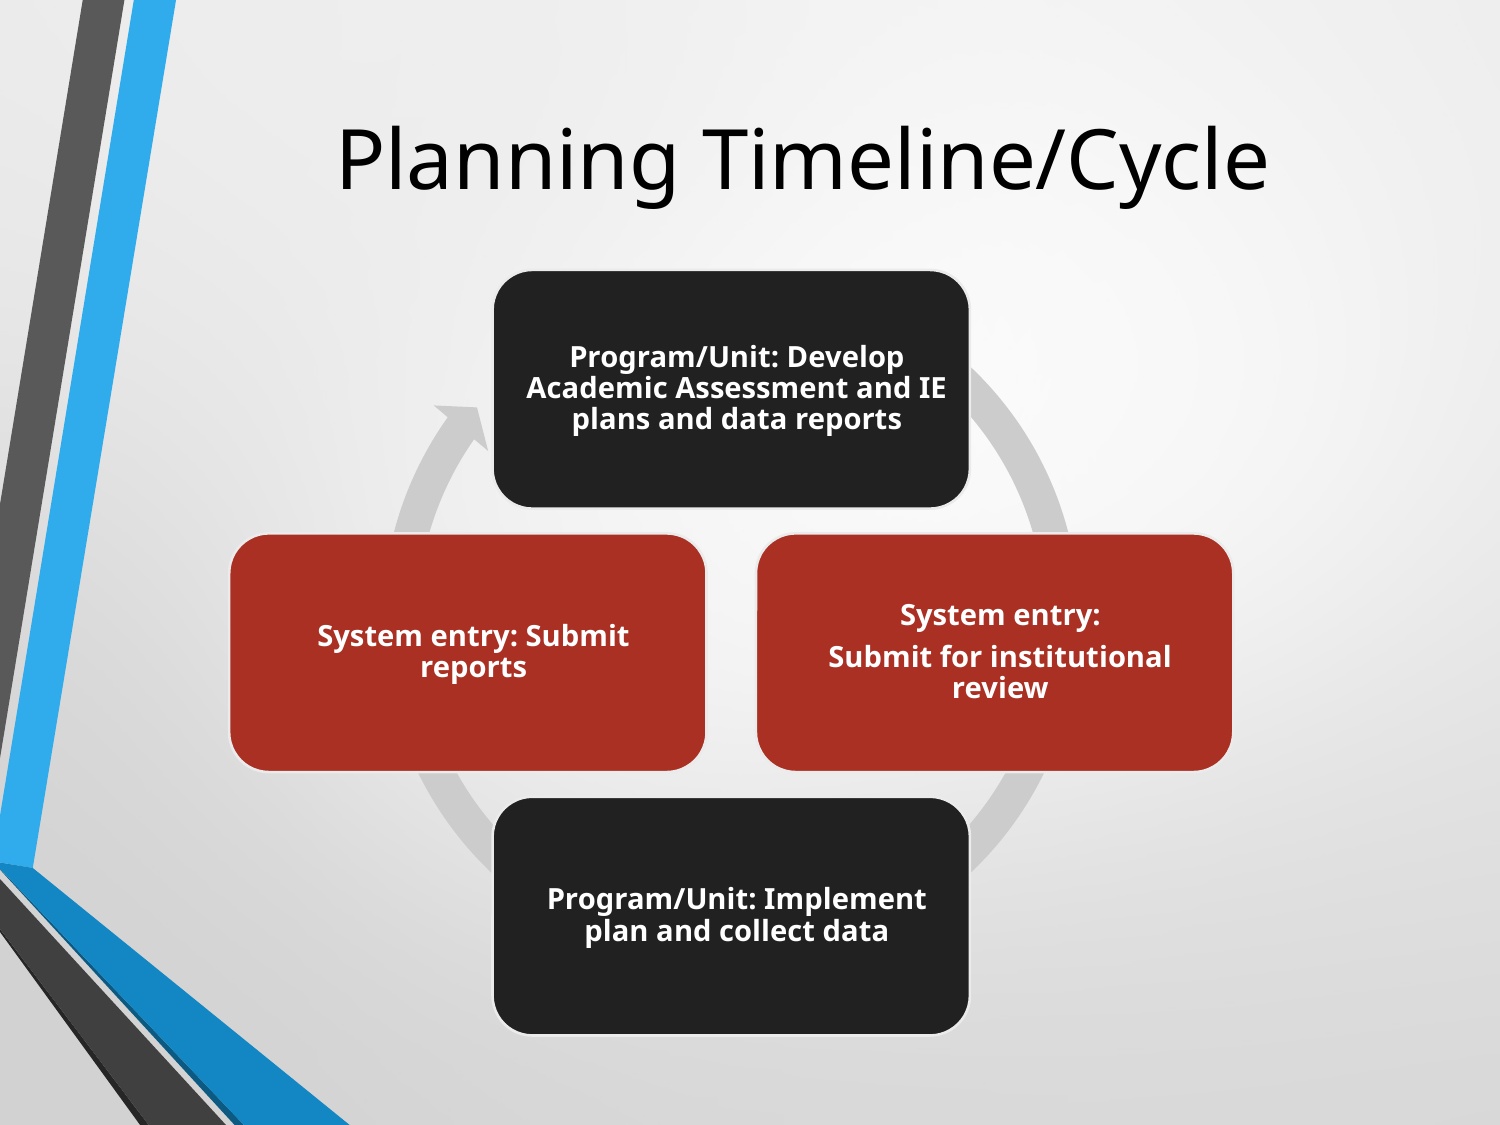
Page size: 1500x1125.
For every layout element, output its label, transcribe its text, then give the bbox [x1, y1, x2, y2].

title Planning Timeline/Cycle [134, 37, 1450, 276]
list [112, 269, 1351, 1036]
